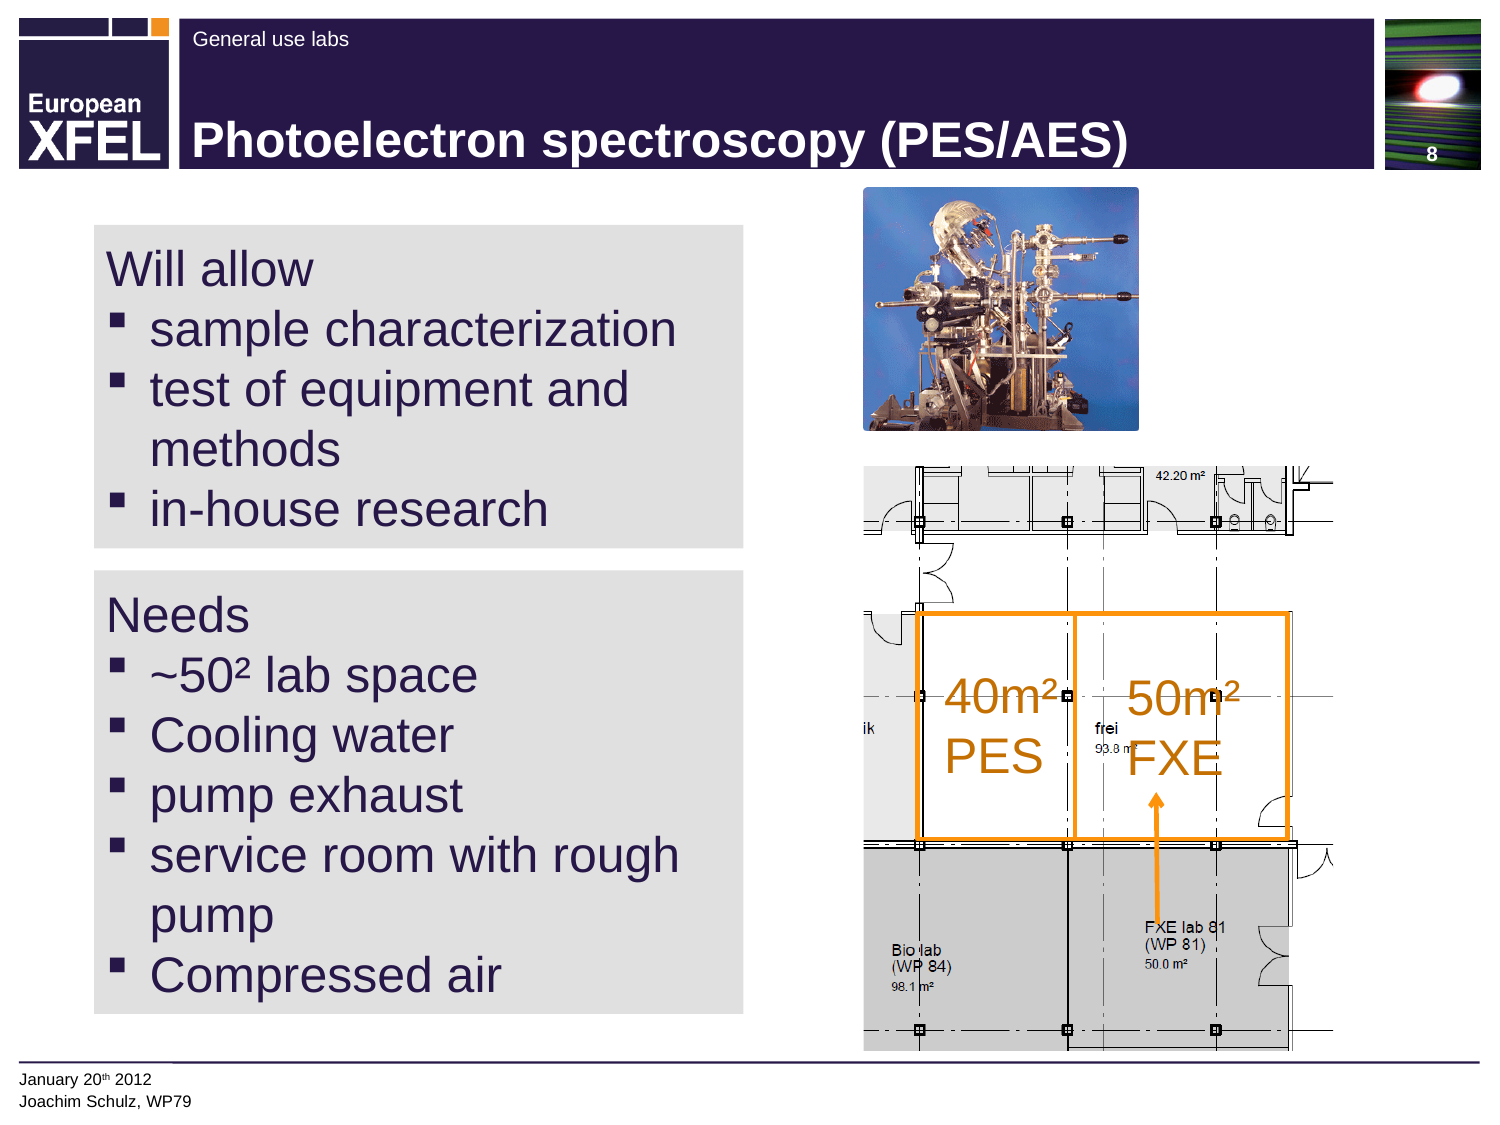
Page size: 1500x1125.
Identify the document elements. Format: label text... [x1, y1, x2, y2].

slide_number 8 [1384, 18, 1480, 169]
picture [863, 187, 1140, 431]
picture [1385, 19, 1481, 170]
picture [19, 18, 169, 169]
title Photoelectron spectroscopy (PES/AES) [179, 88, 1375, 168]
footer January 20th 2012 Joachim Schulz, WP79 [19, 1067, 955, 1111]
text_box Needs ~50² lab space Cooling water pump exhaust service room with rough pump Compressed air [94, 570, 744, 1014]
text_box Will allow sample characterization test of equipment and methods in-house research [94, 224, 744, 549]
picture [863, 465, 1334, 1051]
